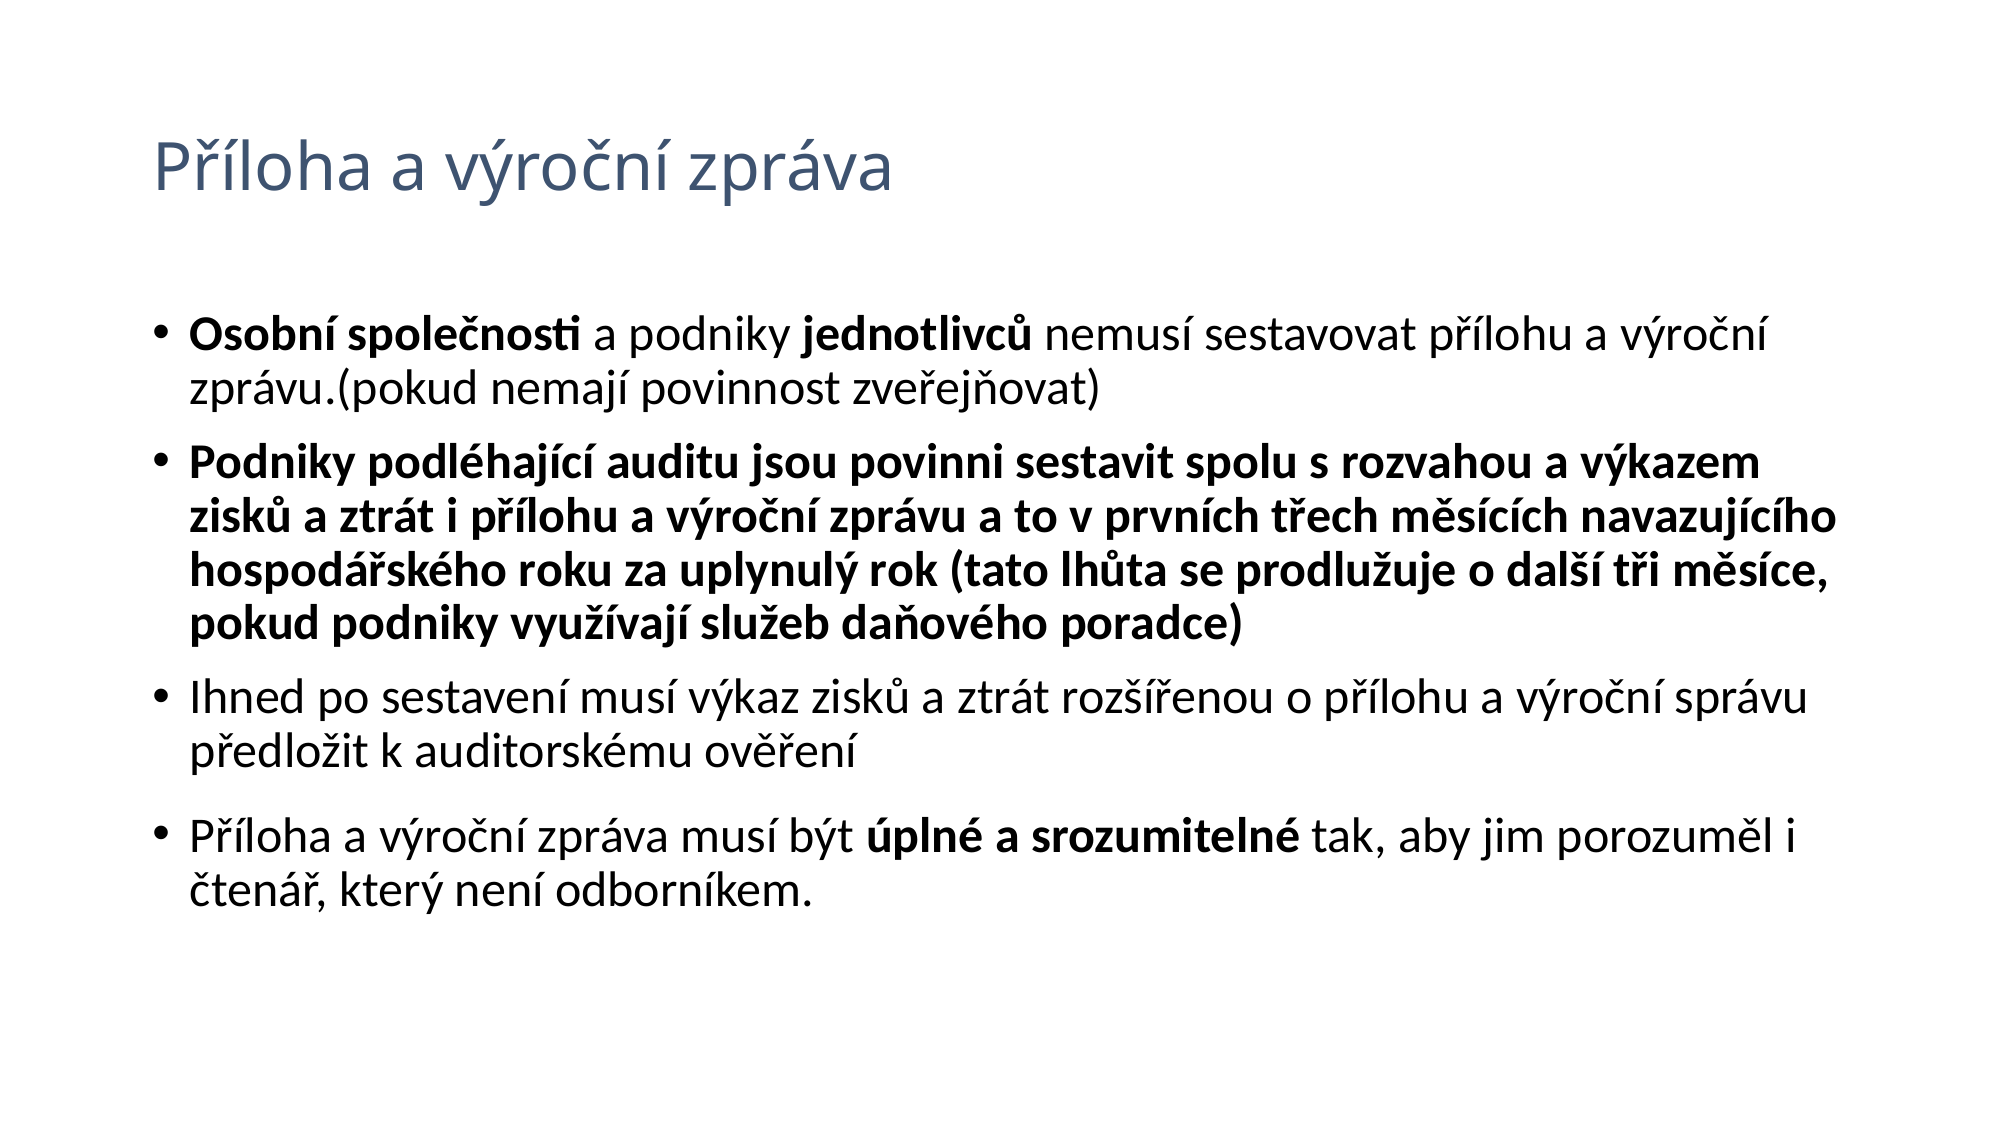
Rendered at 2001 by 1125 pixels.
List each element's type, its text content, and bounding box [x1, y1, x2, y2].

title Příloha a výroční zpráva [137, 59, 1863, 278]
list Osobní společnosti a podniky jednotlivců nemusí sestavovat přílohu a výroční zprávu.(pokud nemají povinnost zveřejňovat) Podniky podléhající auditu jsou povinni sestavit spolu s rozvahou a výkazem zisků a ztrát i přílohu a výroční zprávu a to v prvních třech měsících navazujícího hospodářského roku za uplynulý rok (tato lhůta se prodlužuje o další tři měsíce, pokud podniky využívají služeb daňového poradce) Ihned po sestavení musí výkaz zisků a ztrát rozšířenou o přílohu a výroční správu předložit k auditorskému ověření Příloha a výroční zpráva musí být úplné a srozumitelné tak, aby jim porozuměl i čtenář, který není odborníkem. [137, 299, 1863, 1014]
